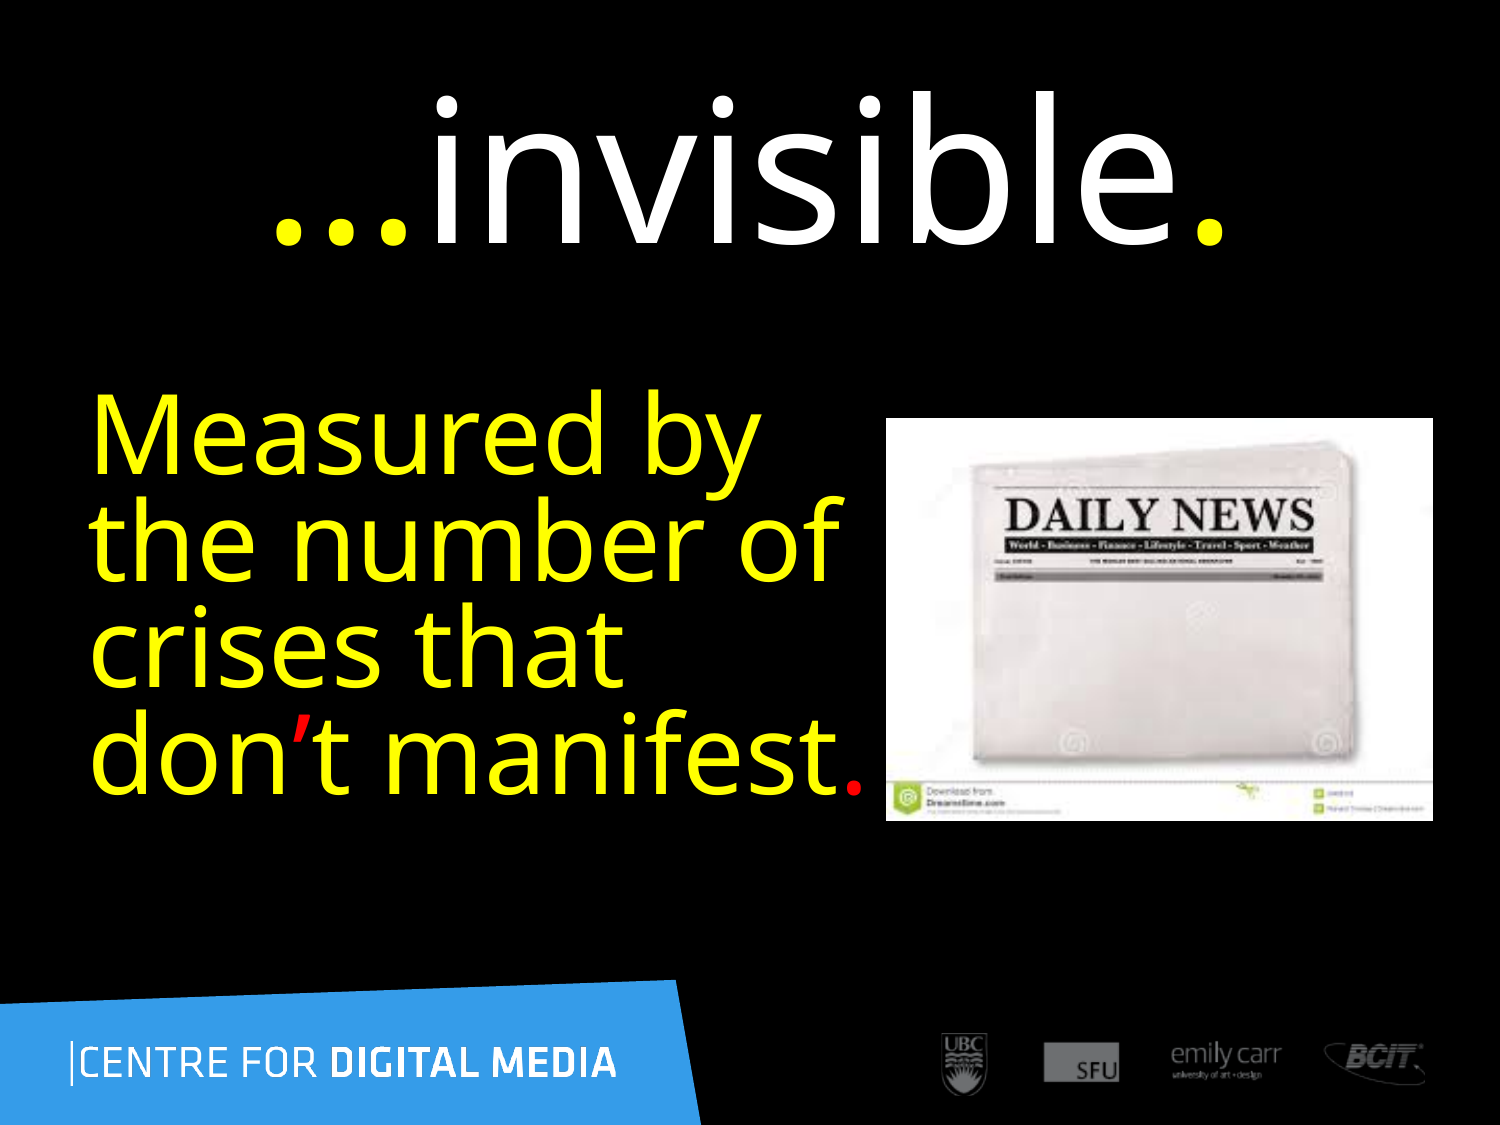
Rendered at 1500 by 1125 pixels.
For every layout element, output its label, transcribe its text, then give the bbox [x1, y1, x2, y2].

list Measured by the number of crises that don’t manifest. [75, 376, 887, 940]
picture [886, 418, 1433, 822]
title …invisible. [75, 0, 1425, 328]
